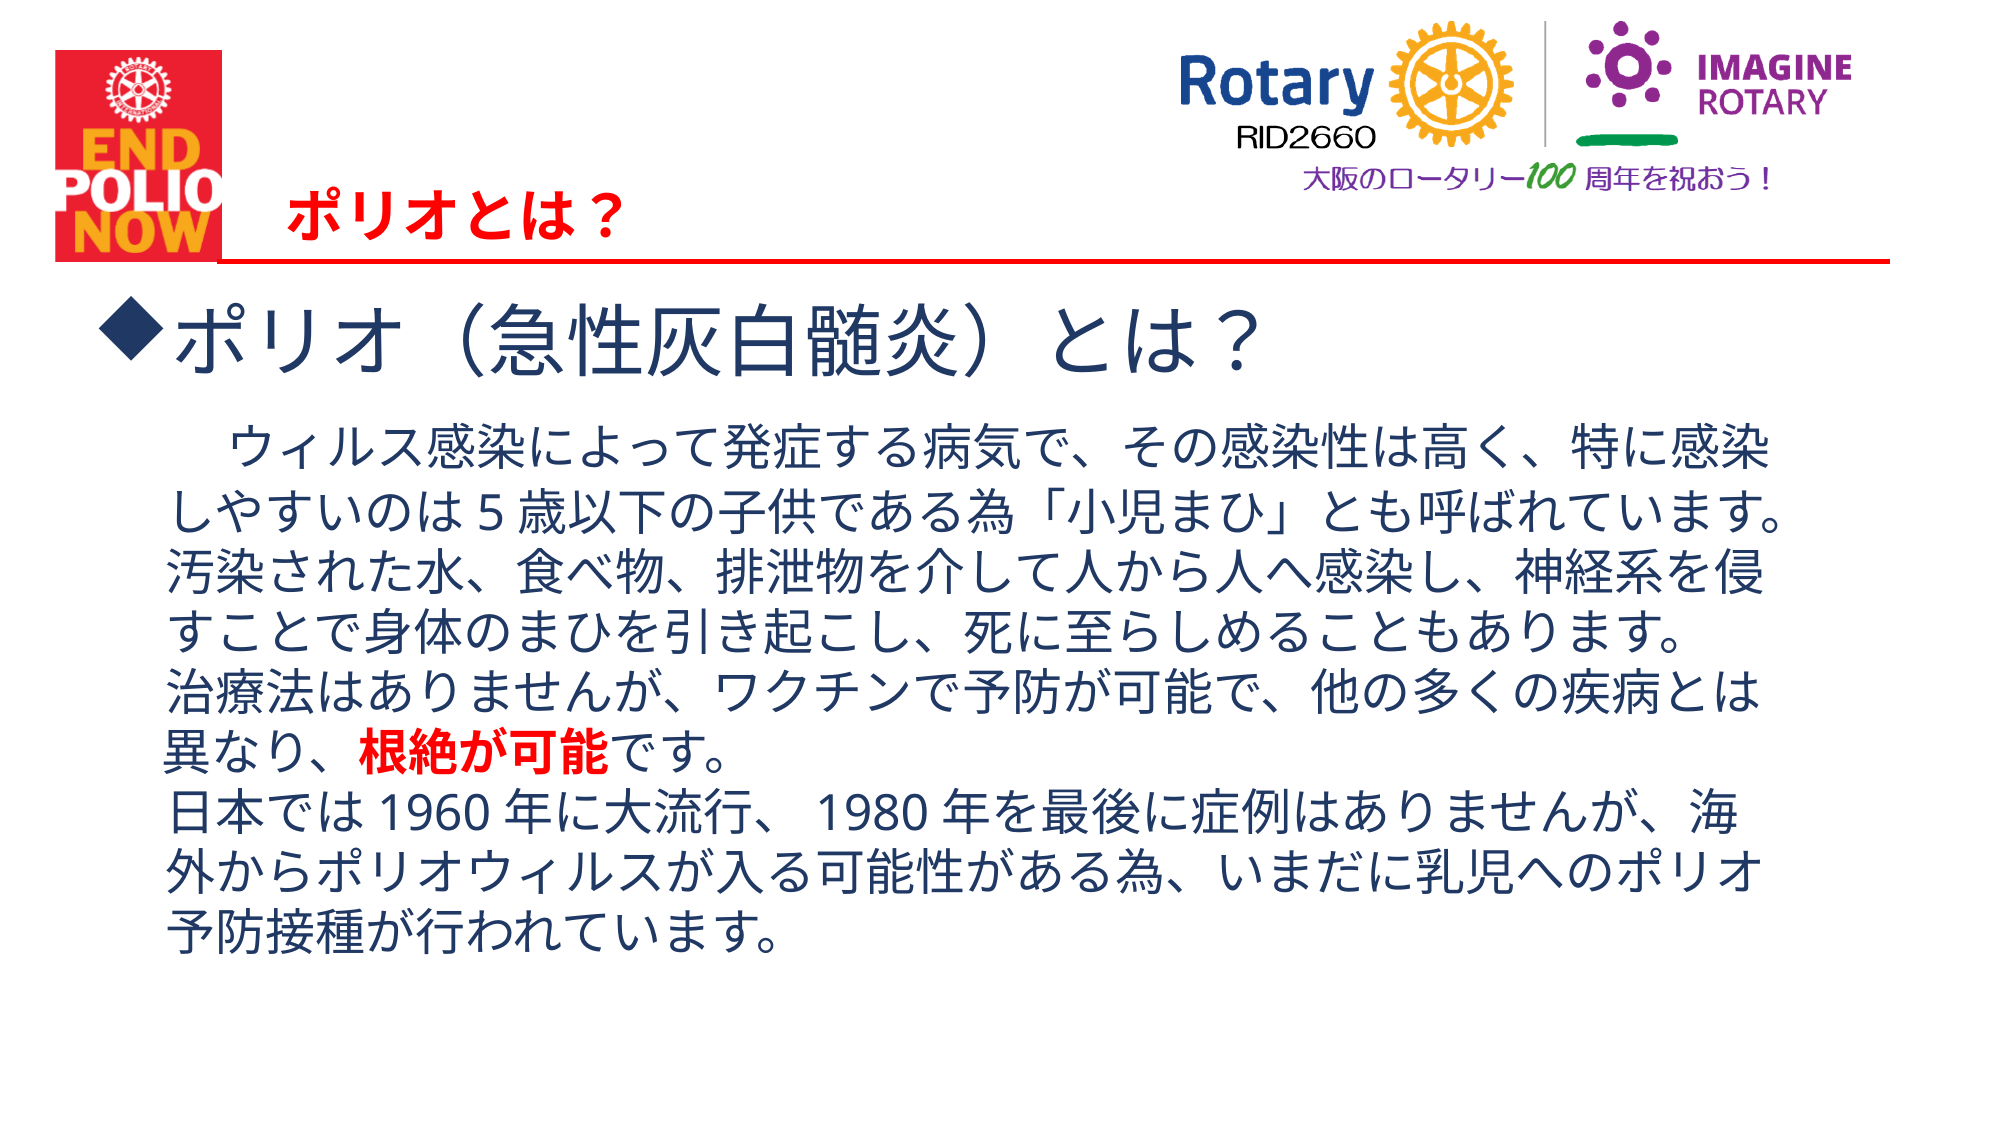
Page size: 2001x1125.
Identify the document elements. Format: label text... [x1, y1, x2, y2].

picture [1165, 14, 1875, 202]
text_box ポリオ（急性灰白髄炎）とは？ ウィルス感染によって発症する病気で、その感染性は高く、特に感染 しやすいのは5歳以下の子供である為「小児まひ」とも呼ばれています。 汚染された水、食べ物、排泄物を介して人から人へ感染し、神経系を侵 すことで身体のまひを引き起こし、死に至らしめることもあります。 治療法はありませんが、ワクチンで予防が可能で、他の多くの疾病とは 異なり、根絶が可能です。 日本では1960年に大流行、1980年を最後に症例はありませんが、海 外からポリオウィルスが入る可能性がある為、いまだに乳児へのポリオ 予防接種が行われています。 [77, 283, 1923, 1032]
table_header ポリオとは？ [222, 164, 1890, 259]
picture [55, 50, 222, 262]
